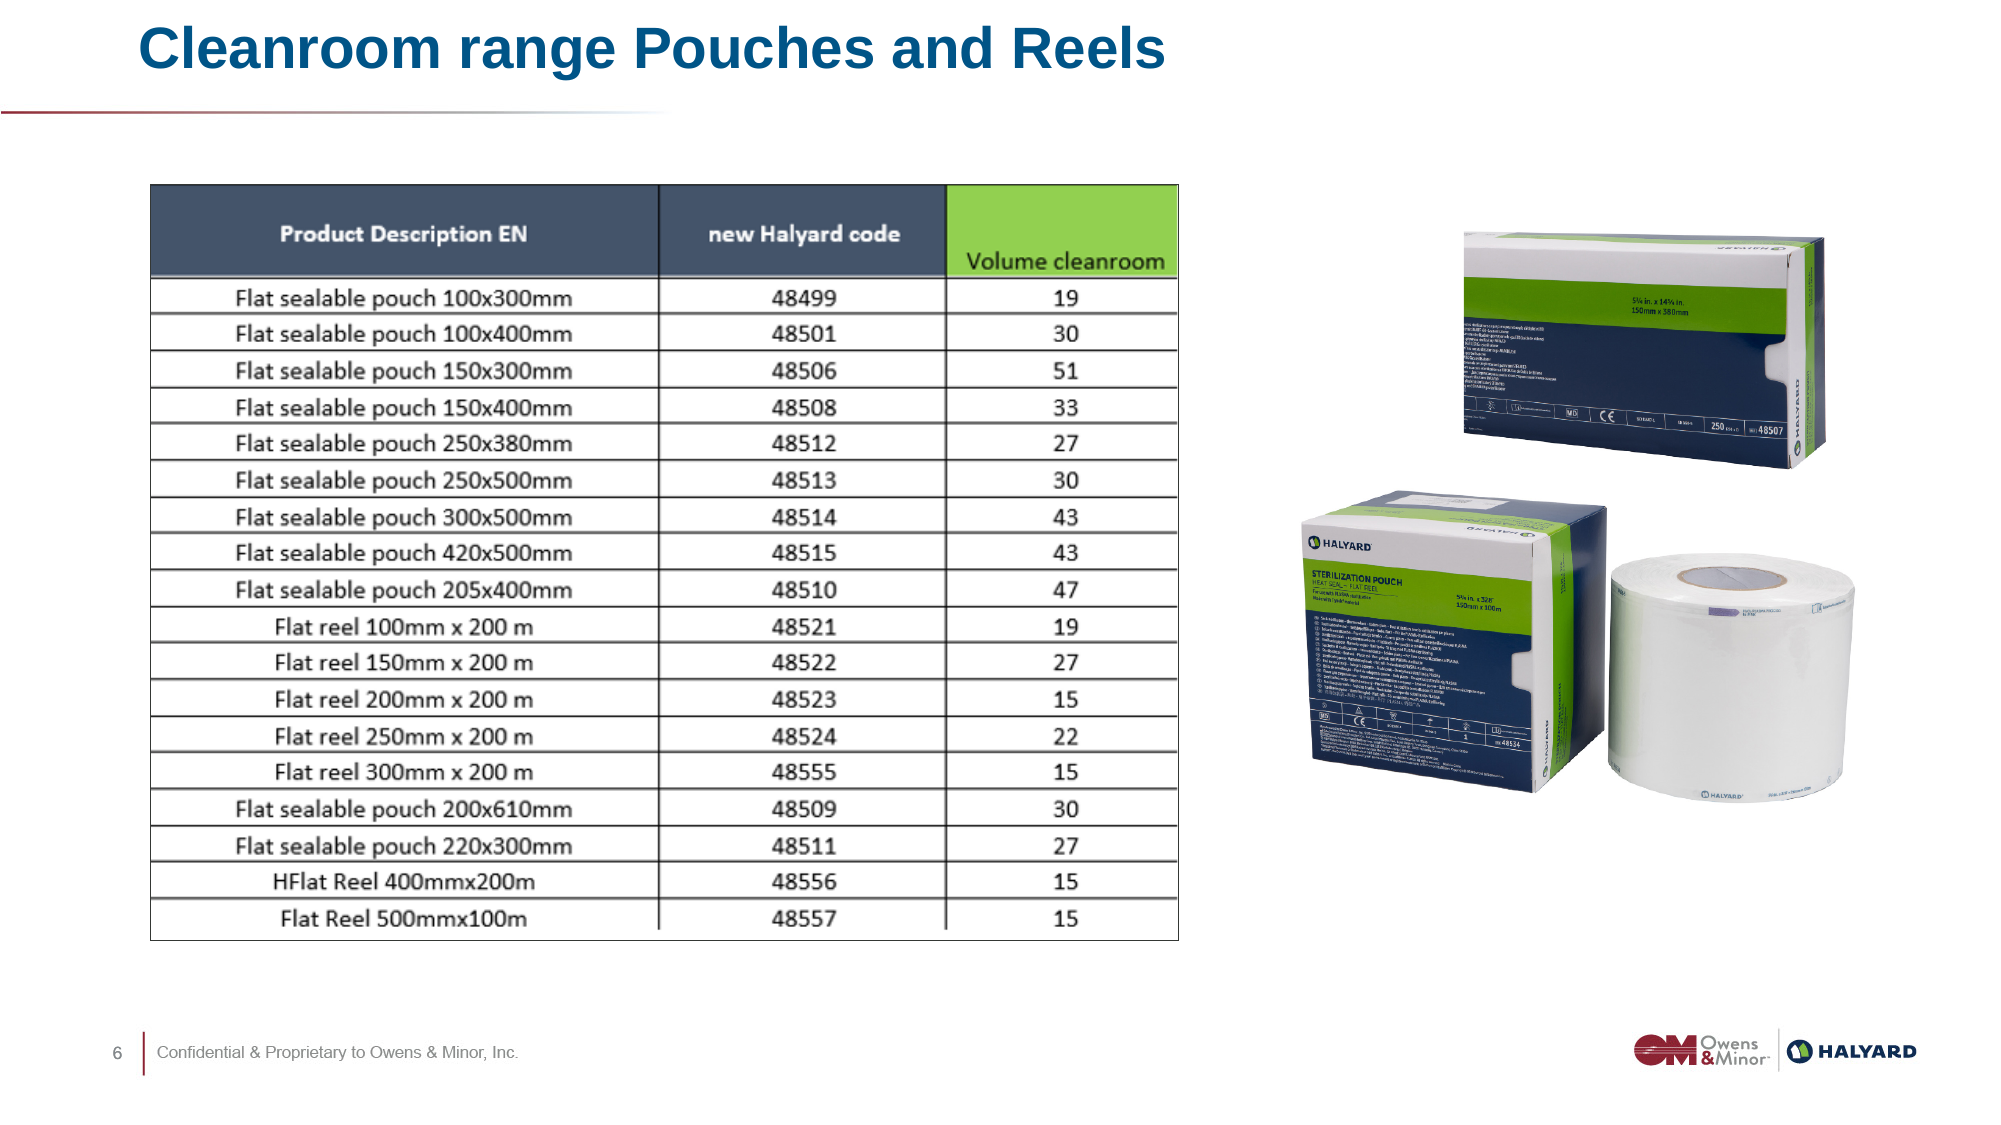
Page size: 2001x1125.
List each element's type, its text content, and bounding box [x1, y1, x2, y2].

picture [0, 0, 2000, 1125]
list Cleanroom range Pouches and Reels [123, 10, 2000, 115]
